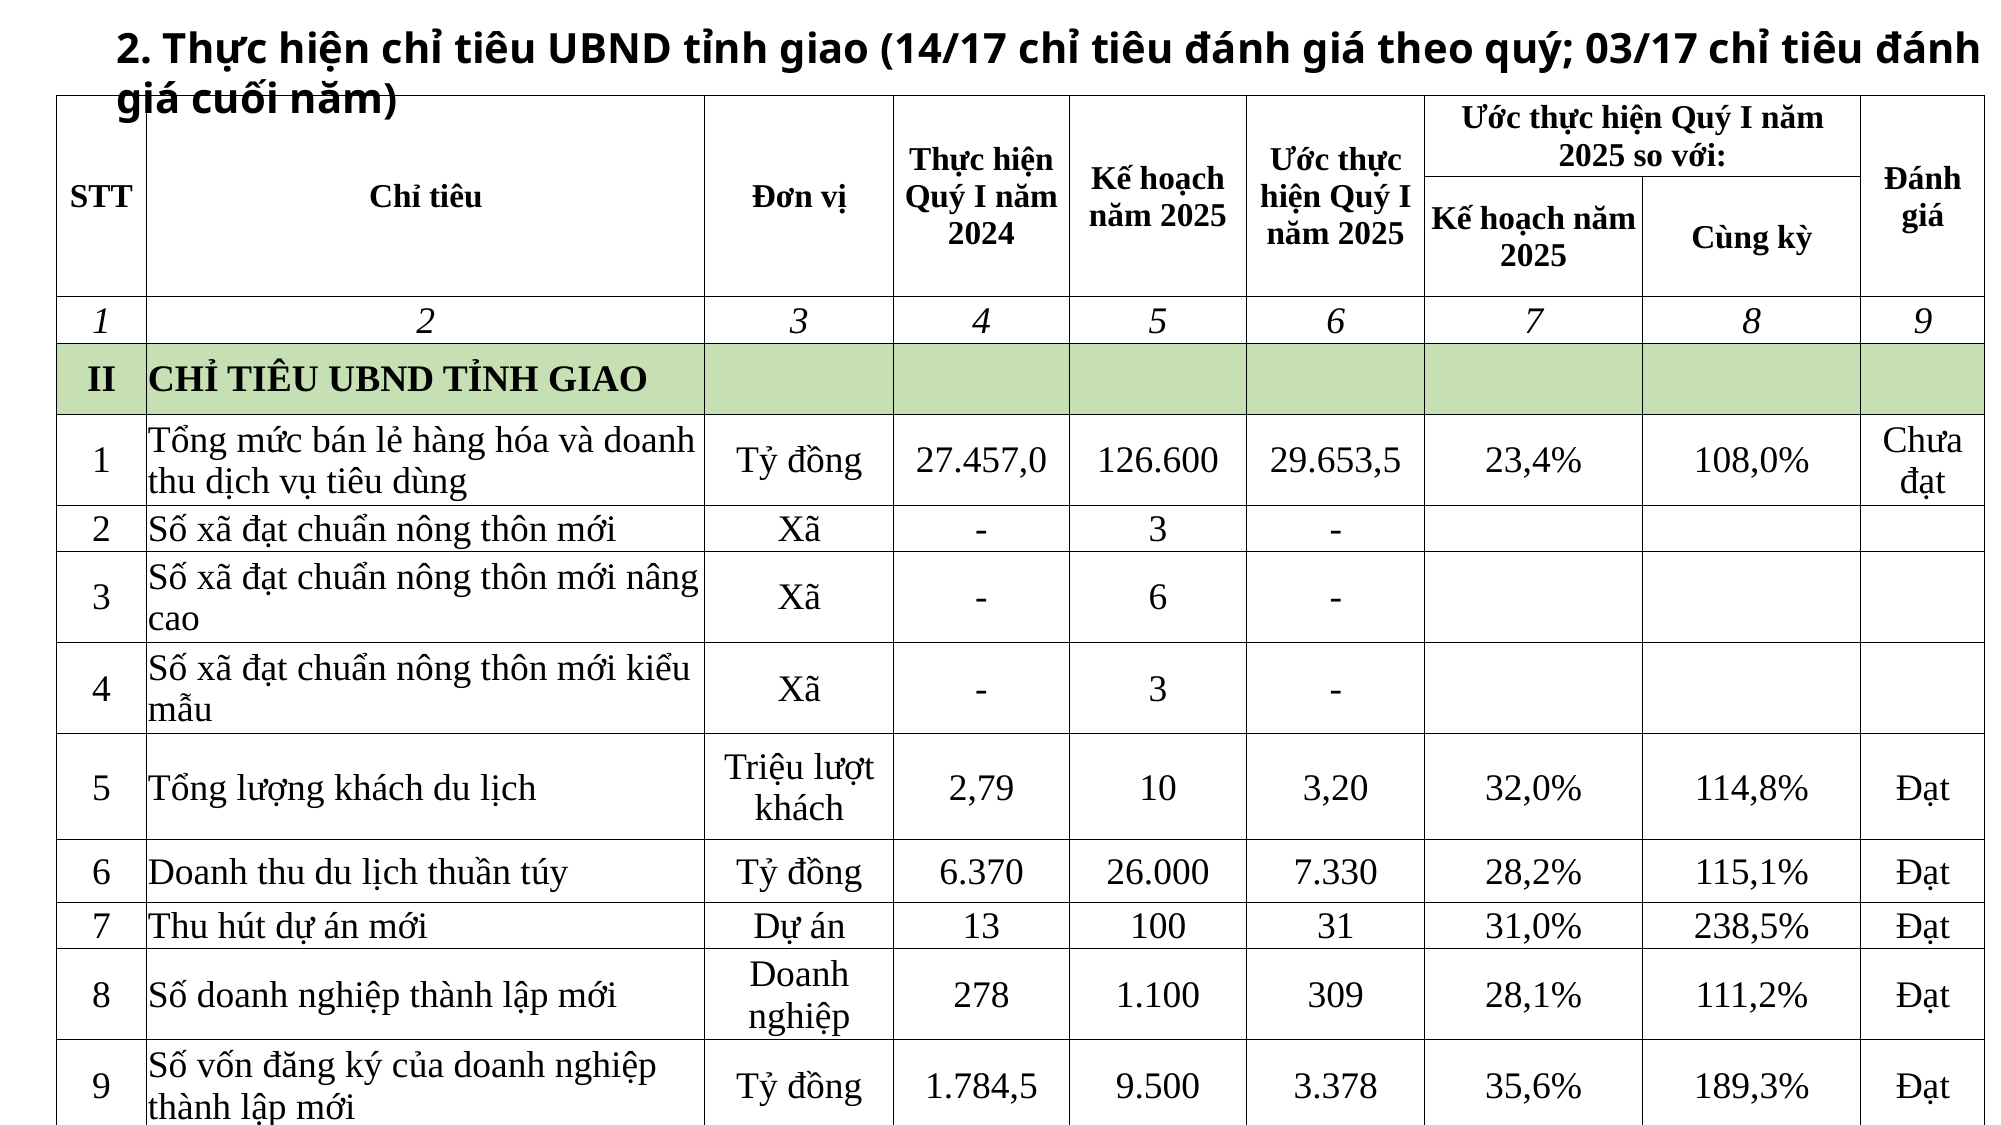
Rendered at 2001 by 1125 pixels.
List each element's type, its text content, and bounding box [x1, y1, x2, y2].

table_cell [1425, 643, 1642, 733]
table_cell [1861, 643, 1984, 733]
table_cell [705, 344, 893, 414]
table_cell Đạt [1861, 840, 1984, 902]
table_cell Dự án [705, 903, 893, 948]
table_cell Tổng lượng khách du lịch [147, 734, 704, 839]
table_header Thực hiện Quý I năm 2024 [894, 96, 1069, 296]
table_cell 6.370 [894, 840, 1069, 902]
table_cell Số doanh nghiệp thành lập mới [147, 949, 704, 1039]
table_cell Xã [705, 506, 893, 551]
table_cell 3.378 [1247, 1040, 1424, 1125]
table_header Kế hoạch năm 2025 [1070, 96, 1246, 296]
table_cell [894, 344, 1069, 414]
table_cell 115,1% [1643, 840, 1860, 902]
table_cell Đạt [1861, 903, 1984, 948]
table_cell 114,8% [1643, 734, 1860, 839]
table_cell II [57, 344, 146, 414]
table_cell 6 [1247, 297, 1424, 343]
table_cell 7 [1425, 297, 1642, 343]
table_cell Số xã đạt chuẩn nông thôn mới nâng cao [147, 552, 704, 642]
table_cell 6 [57, 840, 146, 902]
table_cell 2 [57, 506, 146, 551]
table_cell 31 [1247, 903, 1424, 948]
table_cell [1861, 344, 1984, 414]
table_cell 4 [57, 643, 146, 733]
table_cell [1425, 506, 1642, 551]
table_cell 35,6% [1425, 1040, 1642, 1125]
table_cell Tỷ đồng [705, 840, 893, 902]
table_cell 3 [57, 552, 146, 642]
table_cell 13 [894, 903, 1069, 948]
table_cell 108,0% [1643, 415, 1860, 505]
table_cell 9 [57, 1040, 146, 1125]
table_cell 9.500 [1070, 1040, 1246, 1125]
table_cell 111,2% [1643, 949, 1860, 1039]
table_cell 3 [1070, 506, 1246, 551]
table_header Đơn vị [705, 96, 893, 296]
table_header Ước thực hiện Quý I năm 2025 so với: [1425, 96, 1860, 176]
table_cell 5 [57, 734, 146, 839]
table_cell Xã [705, 643, 893, 733]
table_cell 28,1% [1425, 949, 1642, 1039]
table_cell 23,4% [1425, 415, 1642, 505]
table_cell 100 [1070, 903, 1246, 948]
table_cell 10 [1070, 734, 1246, 839]
table_cell Thu hút dự án mới [147, 903, 704, 948]
table_cell 8 [1643, 297, 1860, 343]
table_cell 2,79 [894, 734, 1069, 839]
table_cell Đạt [1861, 734, 1984, 839]
table_header STT [57, 96, 146, 296]
table_cell 7.330 [1247, 840, 1424, 902]
table_cell 32,0% [1425, 734, 1642, 839]
table_cell [1643, 643, 1860, 733]
table_cell Kế hoạch năm 2025 [1425, 177, 1642, 296]
table_cell [1643, 552, 1860, 642]
table_cell 1 [57, 297, 146, 343]
table_cell 3 [1070, 643, 1246, 733]
table_cell 238,5% [1643, 903, 1860, 948]
table_cell 278 [894, 949, 1069, 1039]
table_cell Tỷ đồng [705, 1040, 893, 1125]
table_cell [1861, 506, 1984, 551]
table_cell [1861, 552, 1984, 642]
table_cell Tỷ đồng [705, 415, 893, 505]
table_cell 3,20 [1247, 734, 1424, 839]
table_header Chỉ tiêu [147, 96, 704, 296]
table_cell 126.600 [1070, 415, 1246, 505]
table_cell 309 [1247, 949, 1424, 1039]
table_cell Đạt [1861, 949, 1984, 1039]
table_cell 1.784,5 [894, 1040, 1069, 1125]
table_cell Đạt [1861, 1040, 1984, 1125]
table_cell 2 [147, 297, 704, 343]
table_cell 26.000 [1070, 840, 1246, 902]
table_cell 9 [1861, 297, 1984, 343]
table_cell 29.653,5 [1247, 415, 1424, 505]
table_cell Doanh nghiệp [705, 949, 893, 1039]
table_cell - [894, 506, 1069, 551]
table_cell 1.100 [1070, 949, 1246, 1039]
table_cell [1643, 506, 1860, 551]
table_cell 27.457,0 [894, 415, 1069, 505]
table_header Ước thực hiện Quý I năm 2025 [1247, 96, 1424, 296]
table_cell Doanh thu du lịch thuần túy [147, 840, 704, 902]
table_cell Số xã đạt chuẩn nông thôn mới [147, 506, 704, 551]
table_cell 5 [1070, 297, 1246, 343]
table_cell Tổng mức bán lẻ hàng hóa và doanh thu dịch vụ tiêu dùng [147, 415, 704, 505]
table_cell [1070, 344, 1246, 414]
table_cell 189,3% [1643, 1040, 1860, 1125]
table_cell 4 [894, 297, 1069, 343]
table_cell - [1247, 506, 1424, 551]
table_cell 28,2% [1425, 840, 1642, 902]
table_cell 1 [57, 415, 146, 505]
table_header Đánh giá [1861, 96, 1984, 296]
table_cell Triệu lượt khách [705, 734, 893, 839]
table_cell [1643, 344, 1860, 414]
table_cell [1425, 344, 1642, 414]
table_cell - [894, 643, 1069, 733]
table_cell 6 [1070, 552, 1246, 642]
table_cell Xã [705, 552, 893, 642]
table_cell 31,0% [1425, 903, 1642, 948]
text_box [0, 0, 1857, 145]
table_cell Chưa đạt [1861, 415, 1984, 505]
table_cell CHỈ TIÊU UBND TỈNH GIAO [147, 344, 704, 414]
table_cell 7 [57, 903, 146, 948]
table_cell [1247, 344, 1424, 414]
table_cell [1425, 552, 1642, 642]
text_box 2. Thực hiện chỉ tiêu UBND tỉnh giao (14/17 chỉ tiêu đánh giá theo quý; 03/17 chỉ tiêu đánh giá cuối năm) [101, 14, 2000, 130]
table_cell - [1247, 643, 1424, 733]
table_cell Cùng kỳ [1643, 177, 1860, 296]
table_cell Số xã đạt chuẩn nông thôn mới kiểu mẫu [147, 643, 704, 733]
table_cell 8 [57, 949, 146, 1039]
table_cell - [894, 552, 1069, 642]
table_cell - [1247, 552, 1424, 642]
table_cell 3 [705, 297, 893, 343]
table_cell Số vốn đăng ký của doanh nghiệp thành lập mới [147, 1040, 704, 1125]
